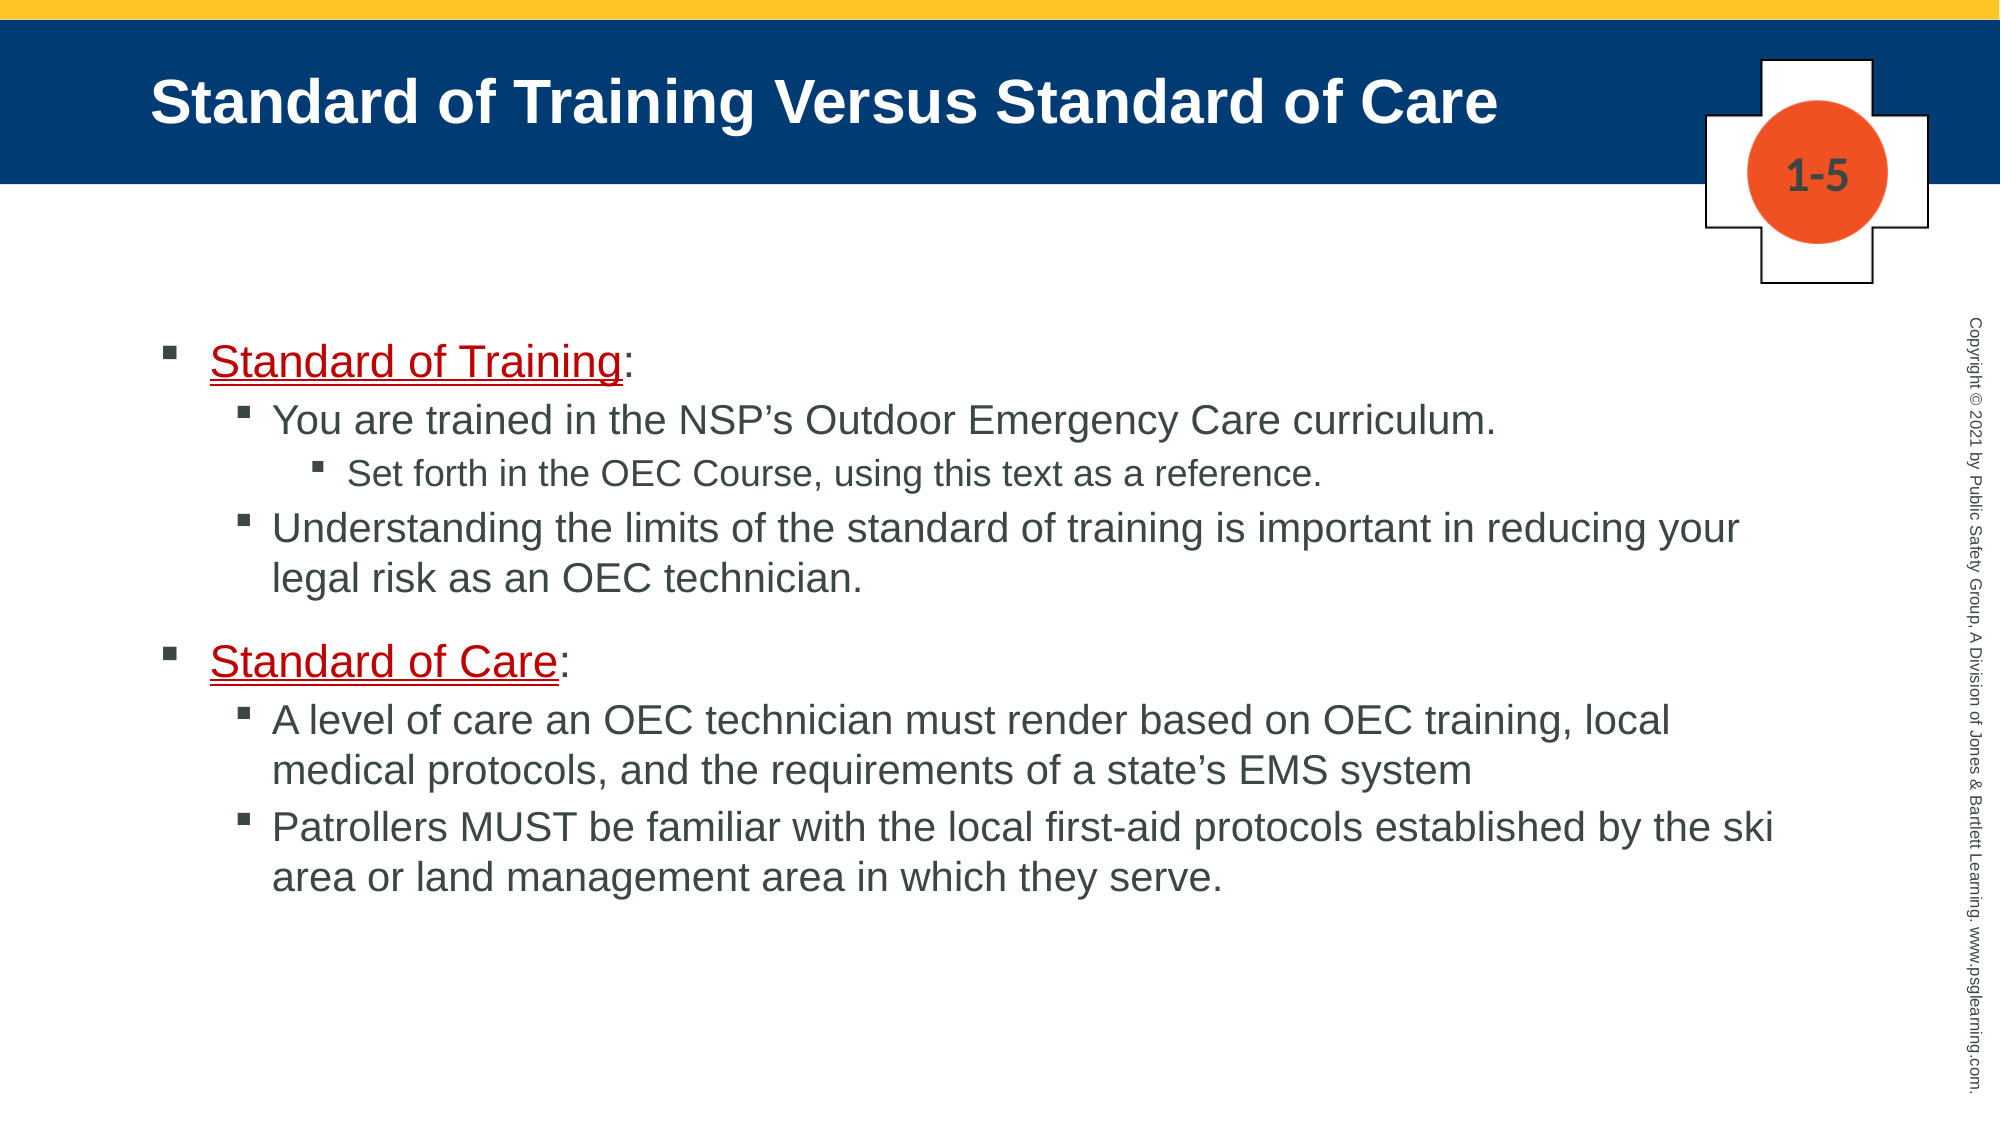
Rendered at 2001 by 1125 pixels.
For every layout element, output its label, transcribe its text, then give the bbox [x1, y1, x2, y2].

picture [1705, 59, 1929, 285]
list Standard of Training: You are trained in the NSP’s Outdoor Emergency Care curriculum. Set forth in the OEC Course, using this text as a reference. Understanding the limits of the standard of training is important in reducing your legal risk as an OEC technician. Standard of Care: A level of care an OEC technician must render based on OEC training, local medical protocols, and the requirements of a state’s EMS system Patrollers MUST be familiar with the local first-aid protocols established by the ski area or land management area in which they serve. [144, 324, 1832, 1096]
title Standard of Training Versus Standard of Care [0, 19, 2000, 185]
